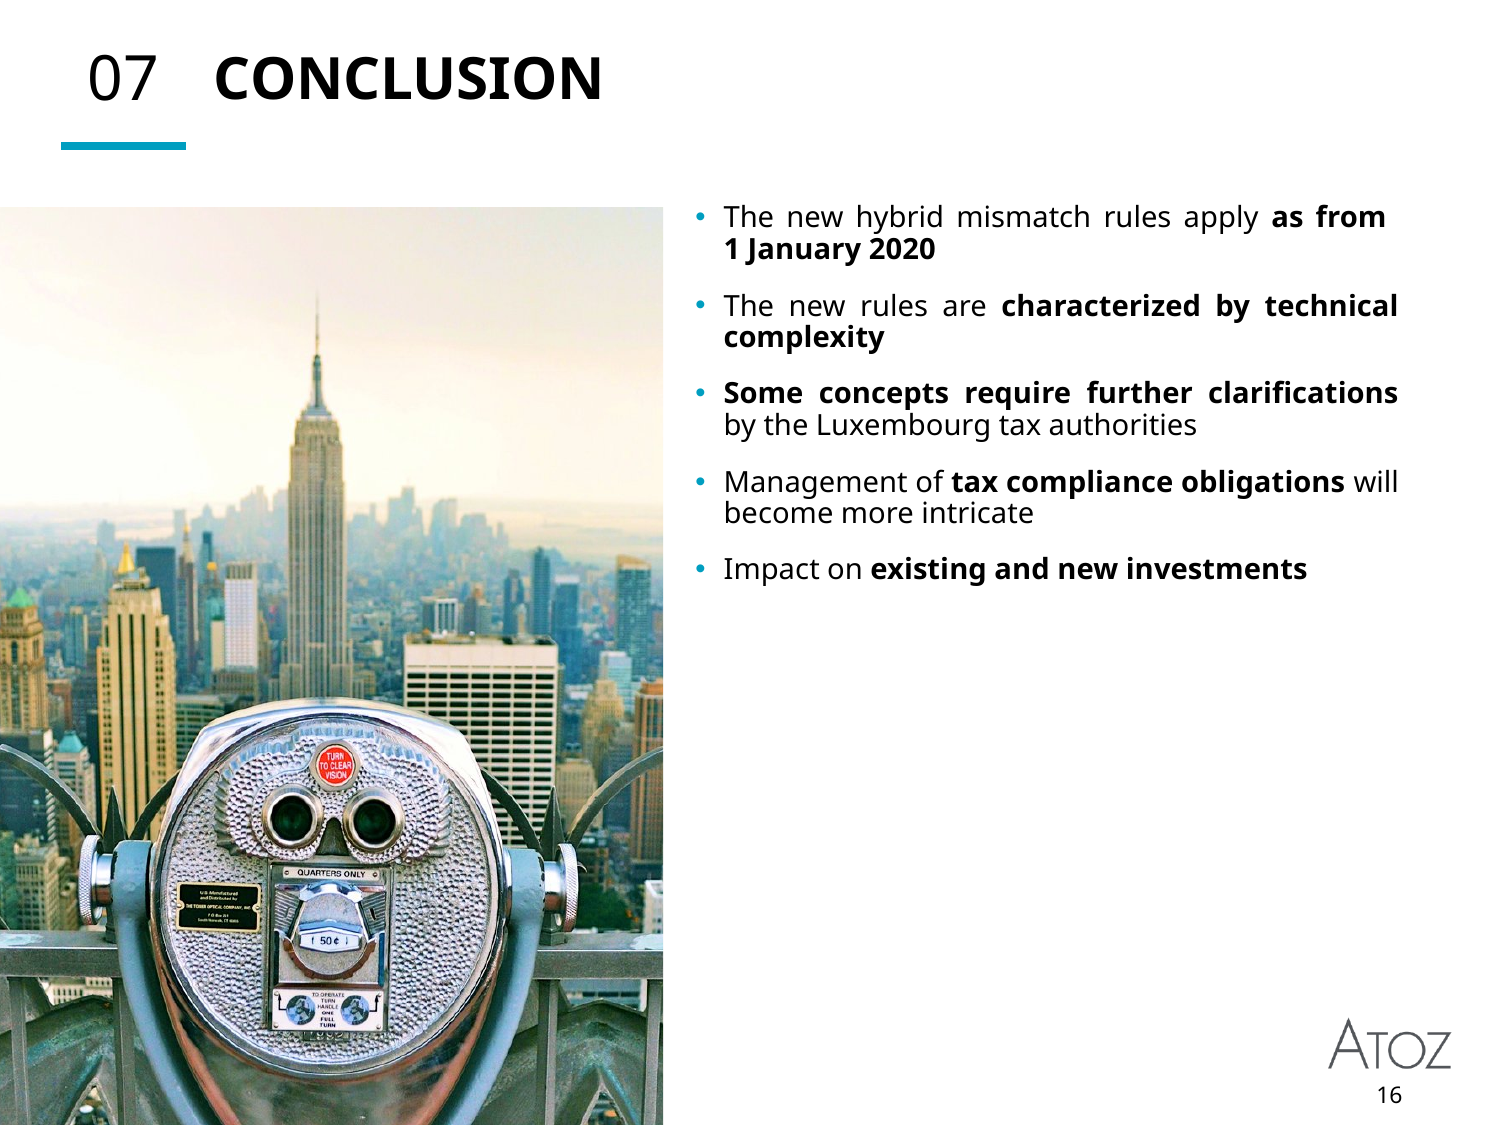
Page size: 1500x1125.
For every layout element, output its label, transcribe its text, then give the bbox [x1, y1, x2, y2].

list The new hybrid mismatch rules apply as from 1 January 2020 The new rules are characterized by technical complexity Some concepts require further clarifications by the Luxembourg tax authorities Management of tax compliance obligations will become more intricate Impact on existing and new investments [680, 195, 1414, 1002]
list 07 [70, 40, 176, 120]
picture [0, 0, 1500, 1125]
list CONCLUSION [198, 41, 1333, 121]
